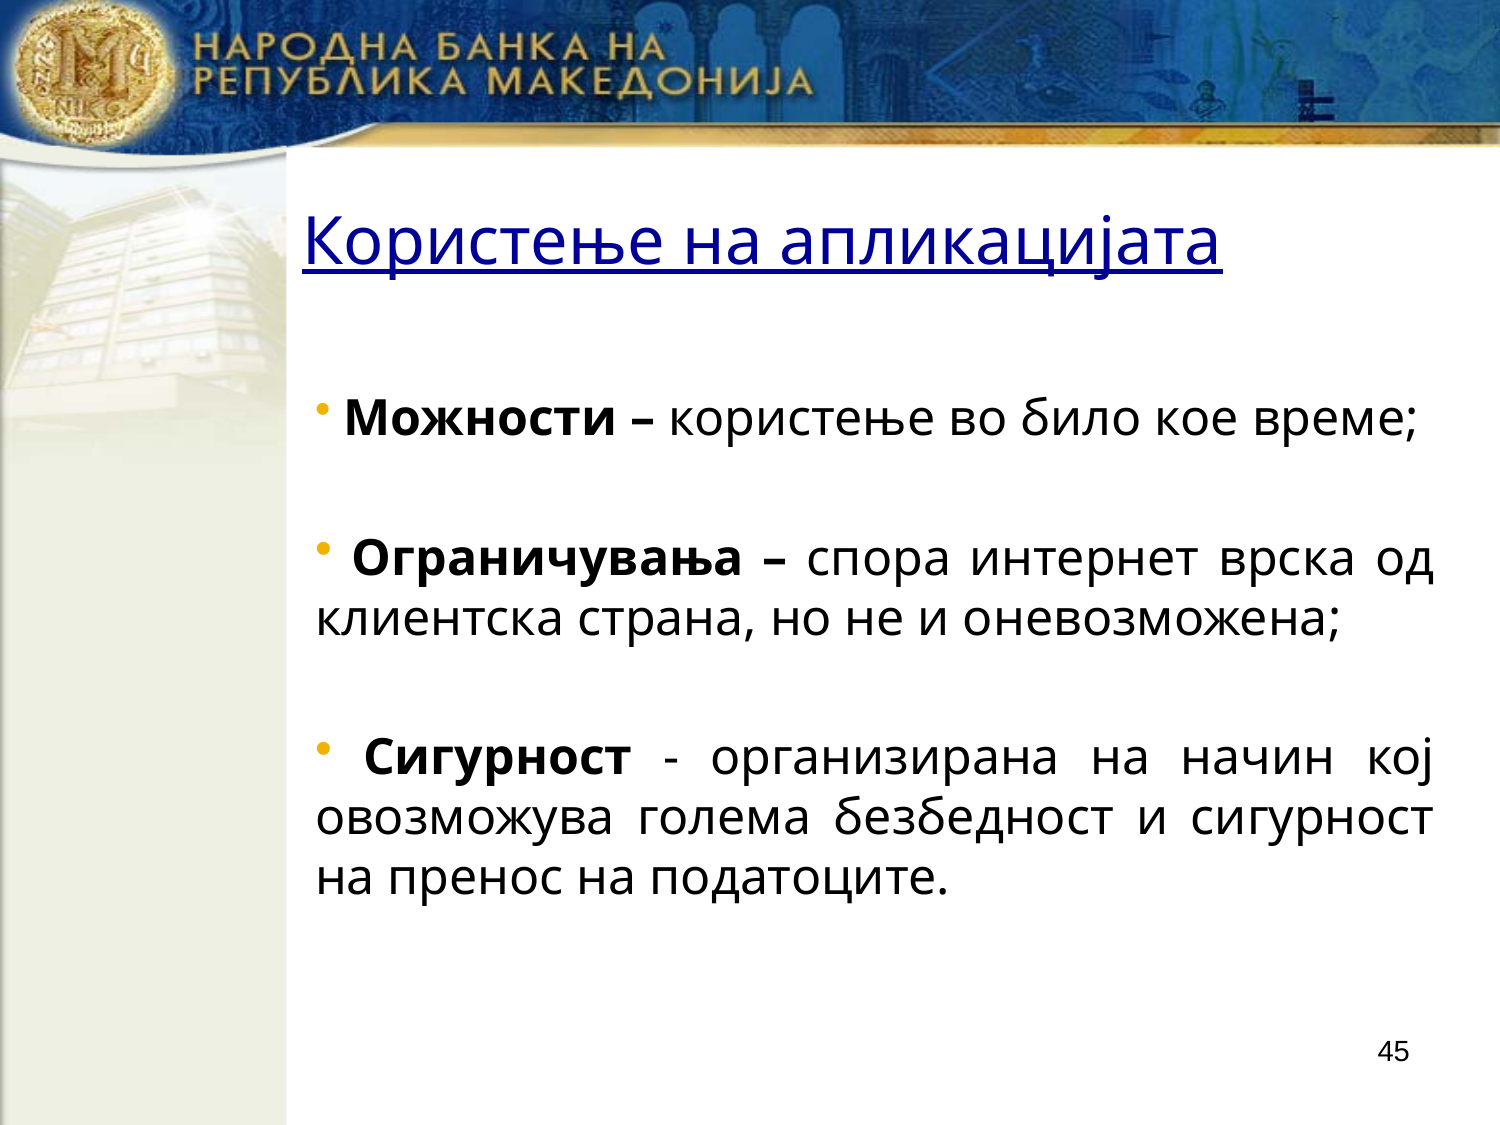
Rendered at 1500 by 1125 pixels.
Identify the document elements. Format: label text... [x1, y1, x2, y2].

slide_number 45 [1074, 1024, 1426, 1103]
picture [0, 0, 1500, 1125]
list Можности – користење во било кое време; Ограничувања – спора интернет врска од клиентска страна, но не и оневозможена; Сигурност - организирана на начин кој овозможува голема безбедност и сигурност на пренос на податоците. [299, 313, 1451, 1101]
title Користење на апликацијата [287, 162, 1500, 313]
